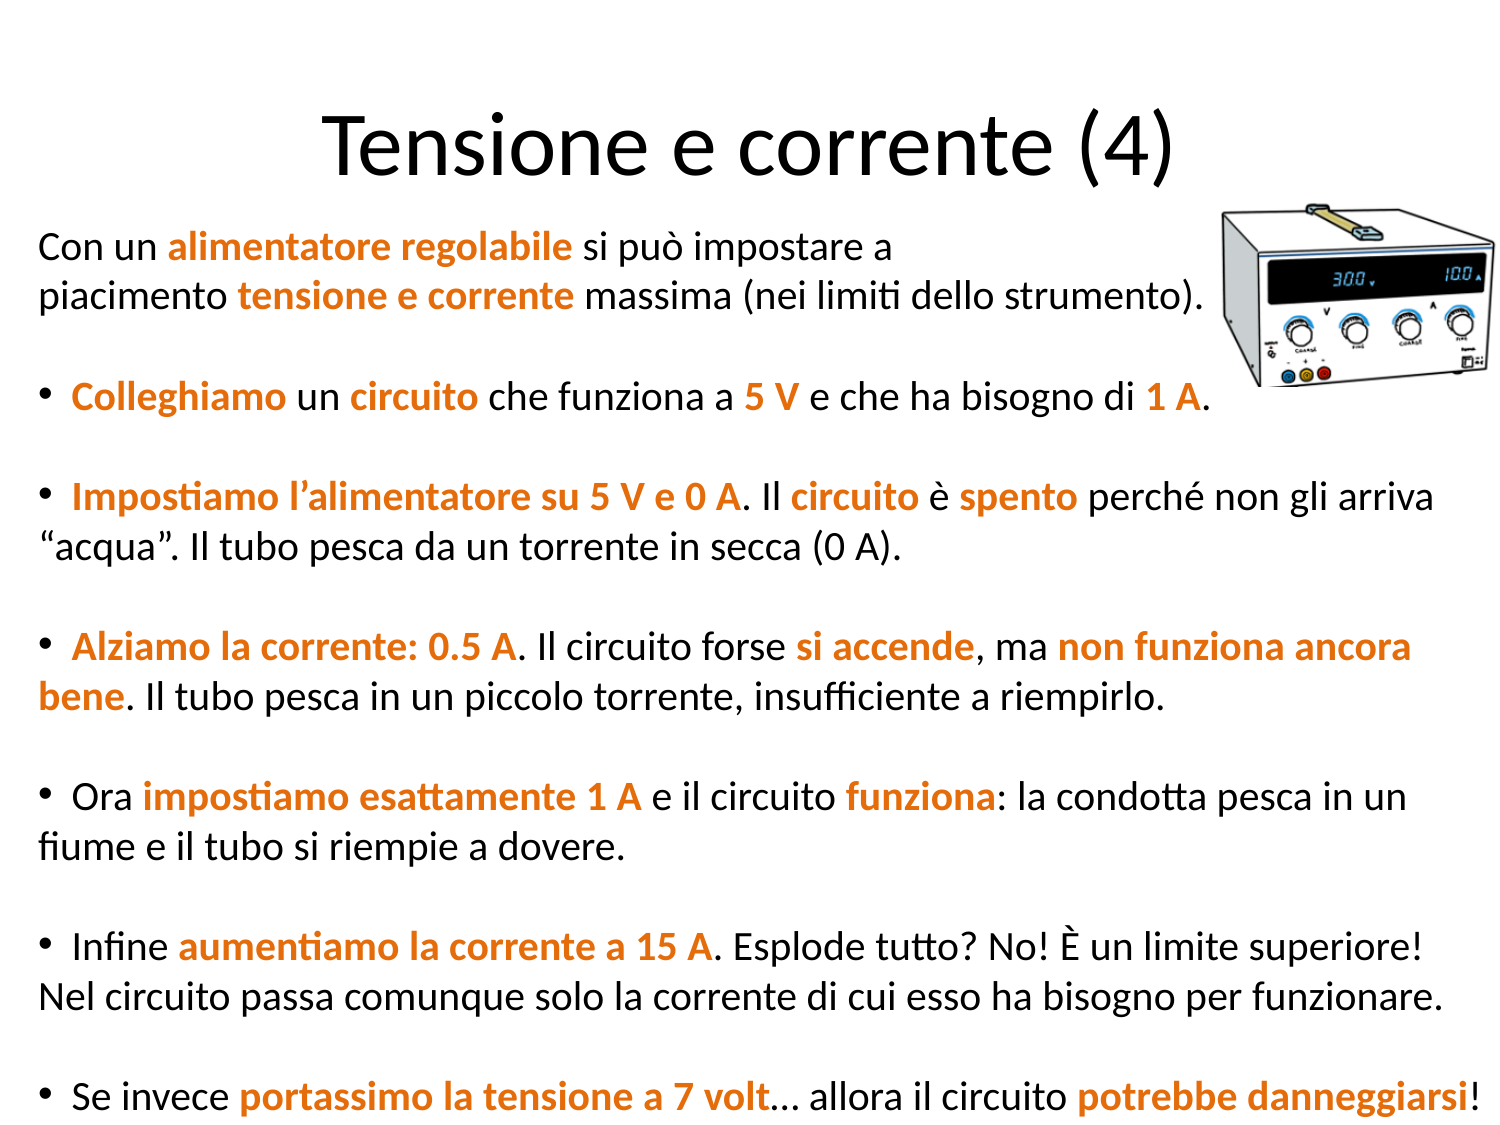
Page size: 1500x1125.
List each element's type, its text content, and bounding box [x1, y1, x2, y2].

title Tensione e corrente (4) [75, 45, 1425, 210]
picture [1220, 195, 1500, 387]
text_box Con un alimentatore regolabile si può impostare a piacimento tensione e corrente massima (nei limiti dello strumento). Colleghiamo un circuito che funziona a 5 V e che ha bisogno di 1 A. Impostiamo l’alimentatore su 5 V e 0 A. Il circuito è spento perché non gli arriva “acqua”. Il tubo pesca da un torrente in secca (0 A). Alziamo la corrente: 0.5 A. Il circuito forse si accende, ma non funziona ancora bene. Il tubo pesca in un piccolo torrente, insufficiente a riempirlo. Ora impostiamo esattamente 1 A e il circuito funziona: la condotta pesca in un fiume e il tubo si riempie a dovere. Infine aumentiamo la corrente a 15 A. Esplode tutto? No! È un limite superiore! Nel circuito passa comunque solo la corrente di cui esso ha bisogno per funzionare. Se invece portassimo la tensione a 7 volt… allora il circuito potrebbe danneggiarsi! [23, 210, 1500, 1125]
